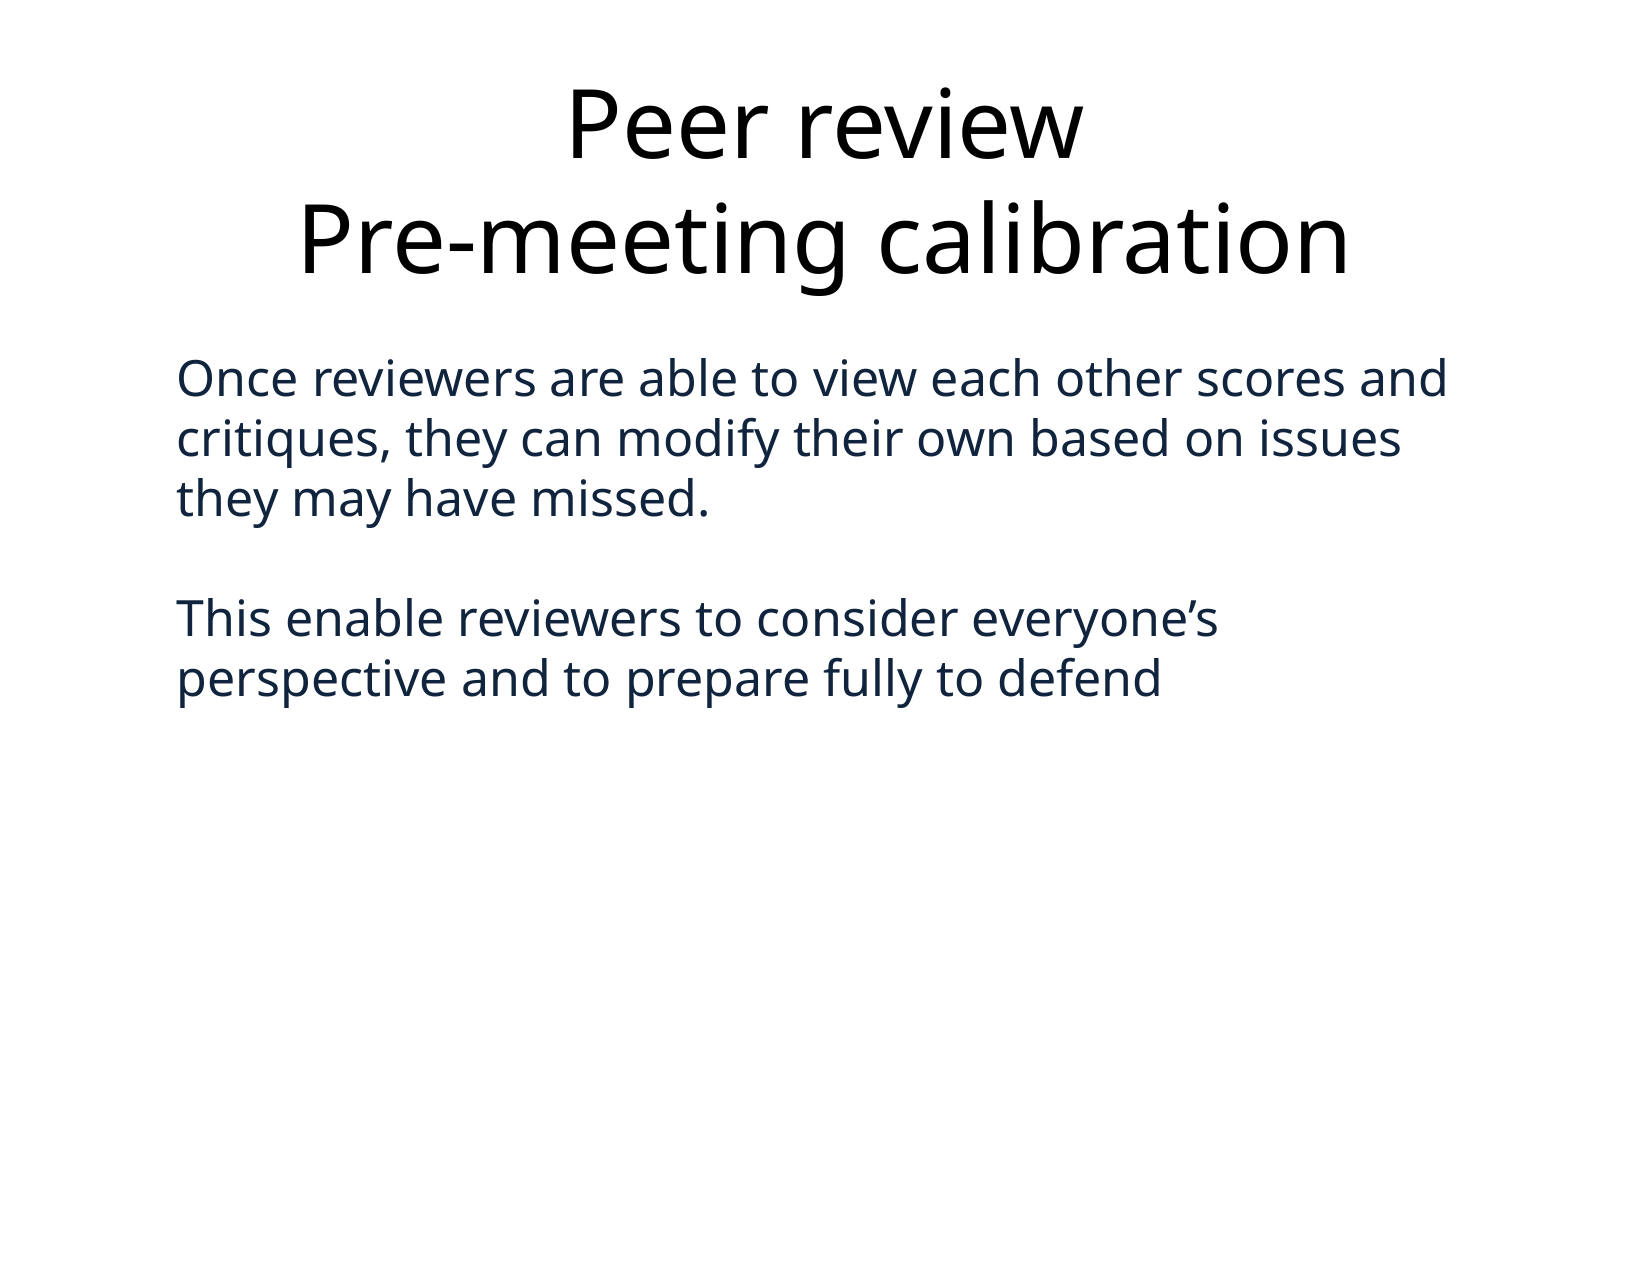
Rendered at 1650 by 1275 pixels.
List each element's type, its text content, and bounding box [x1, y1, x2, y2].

list Once reviewers are able to view each other scores and critiques, they can modify their own based on issues they may have missed. This enable reviewers to consider everyone’s perspective and to prepare fully to defend [176, 346, 1474, 771]
title Peer review Pre-meeting calibration [263, 62, 1387, 295]
